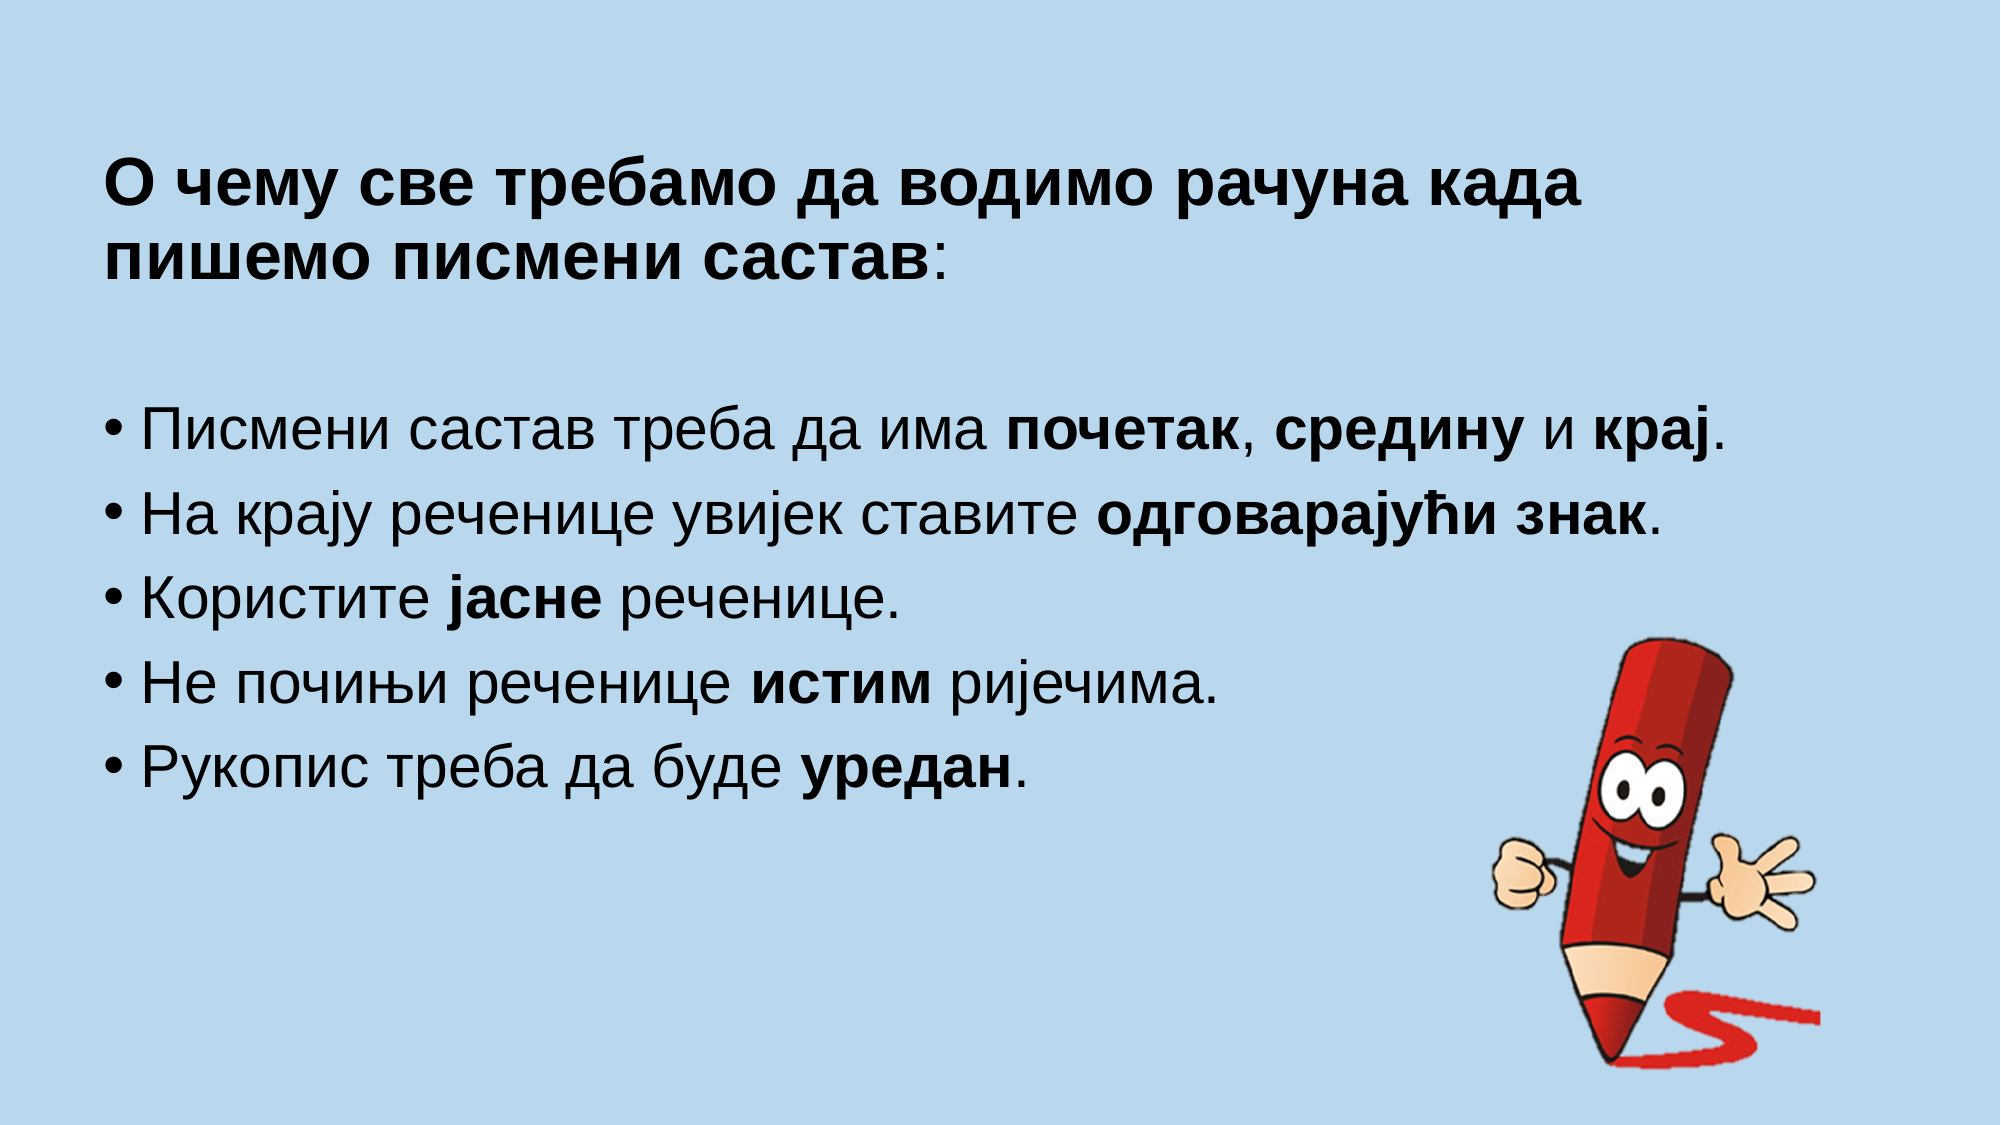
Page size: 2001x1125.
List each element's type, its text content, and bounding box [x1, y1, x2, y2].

picture [1462, 619, 1821, 1085]
list О чему све требамо да водимо рачуна када пишемо писмени састав: Писмени састав треба да има почетак, средину и крај. На крају реченице увијек ставите одговарајући знак. Користите јасне реченице. Не почињи реченице истим ријечима. Рукопис треба да буде уредан. [89, 139, 1841, 812]
